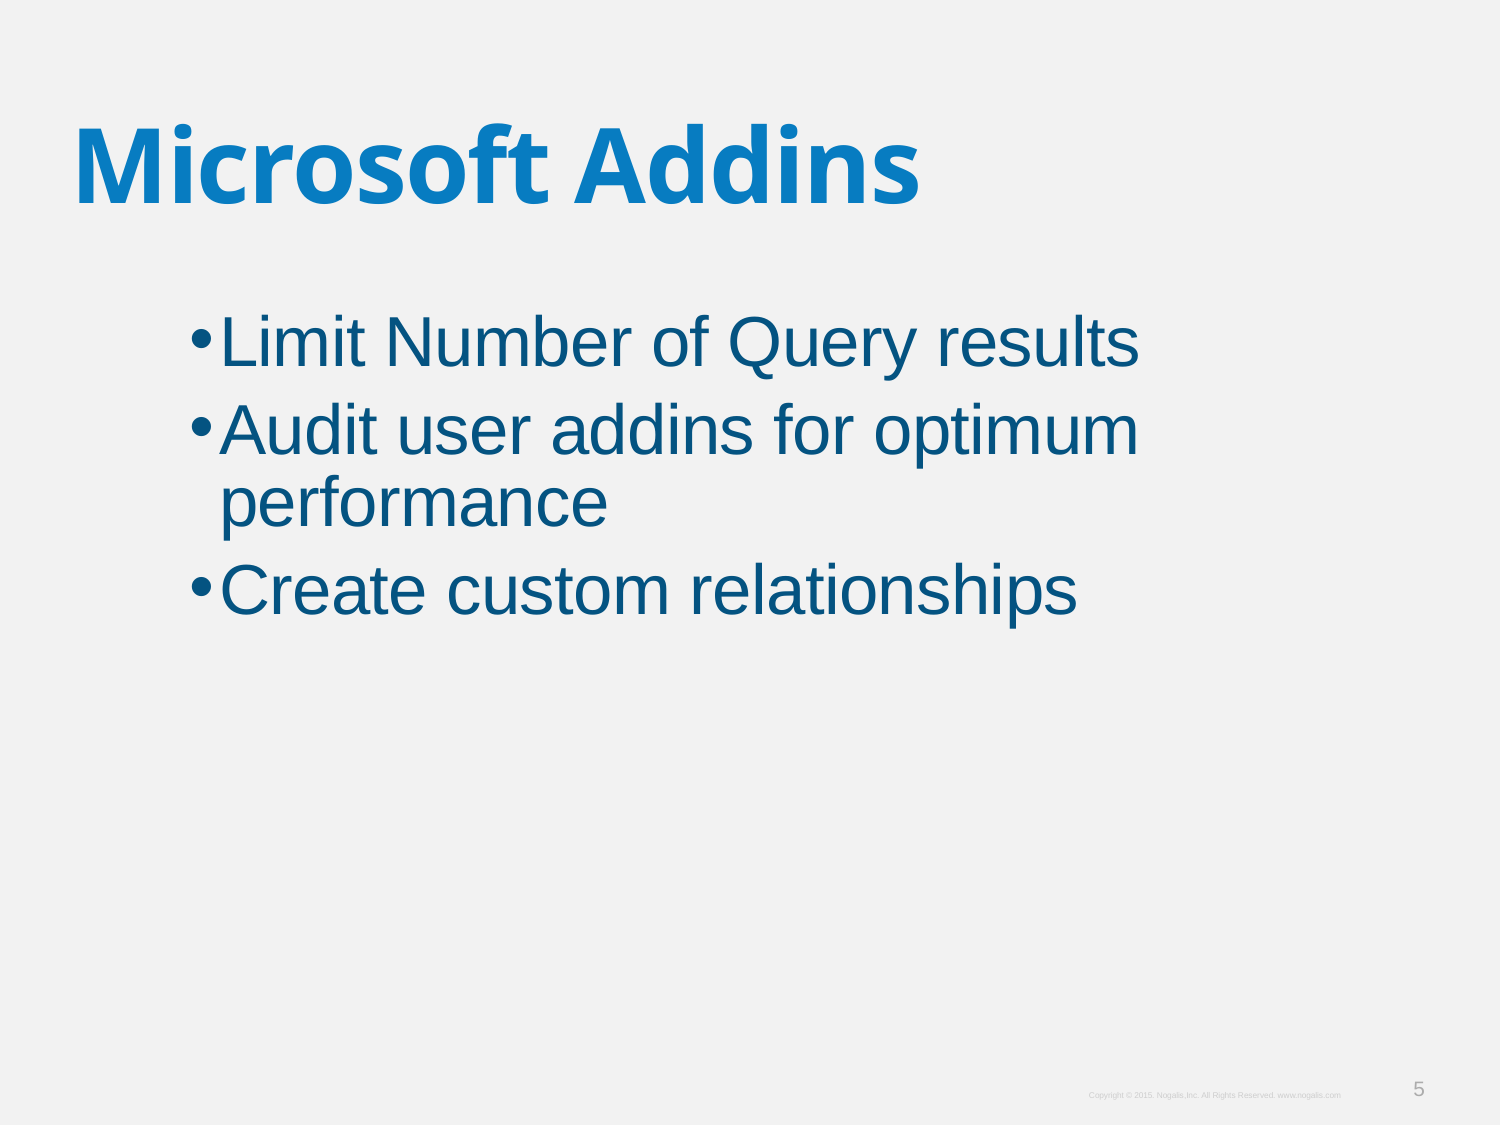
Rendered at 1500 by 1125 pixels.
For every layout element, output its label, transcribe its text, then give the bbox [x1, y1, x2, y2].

text_box Microsoft Addins [70, 0, 1094, 225]
list Limit Number of Query results Audit user addins for optimum performance Create custom relationships [189, 301, 1339, 1011]
